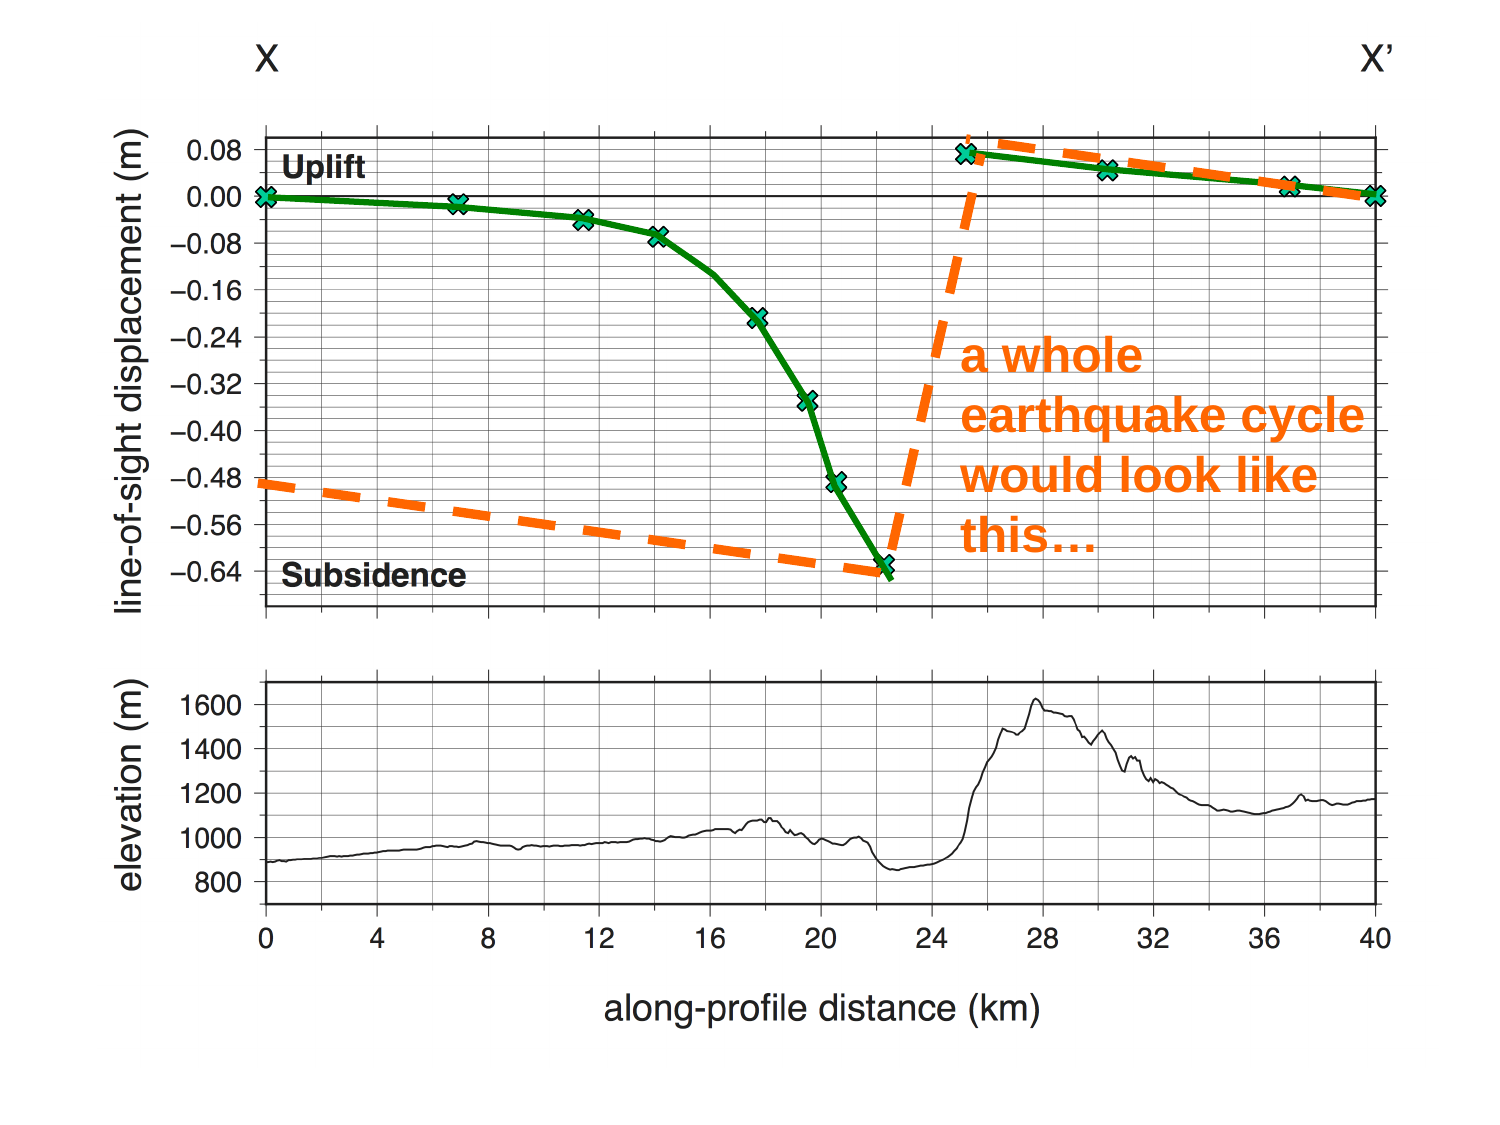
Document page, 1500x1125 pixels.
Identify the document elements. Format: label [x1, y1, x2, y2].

picture [96, 22, 1439, 1068]
text_box [891, 161, 959, 550]
text_box [250, 138, 1391, 581]
text_box [957, 145, 1384, 189]
text_box [250, 481, 881, 574]
